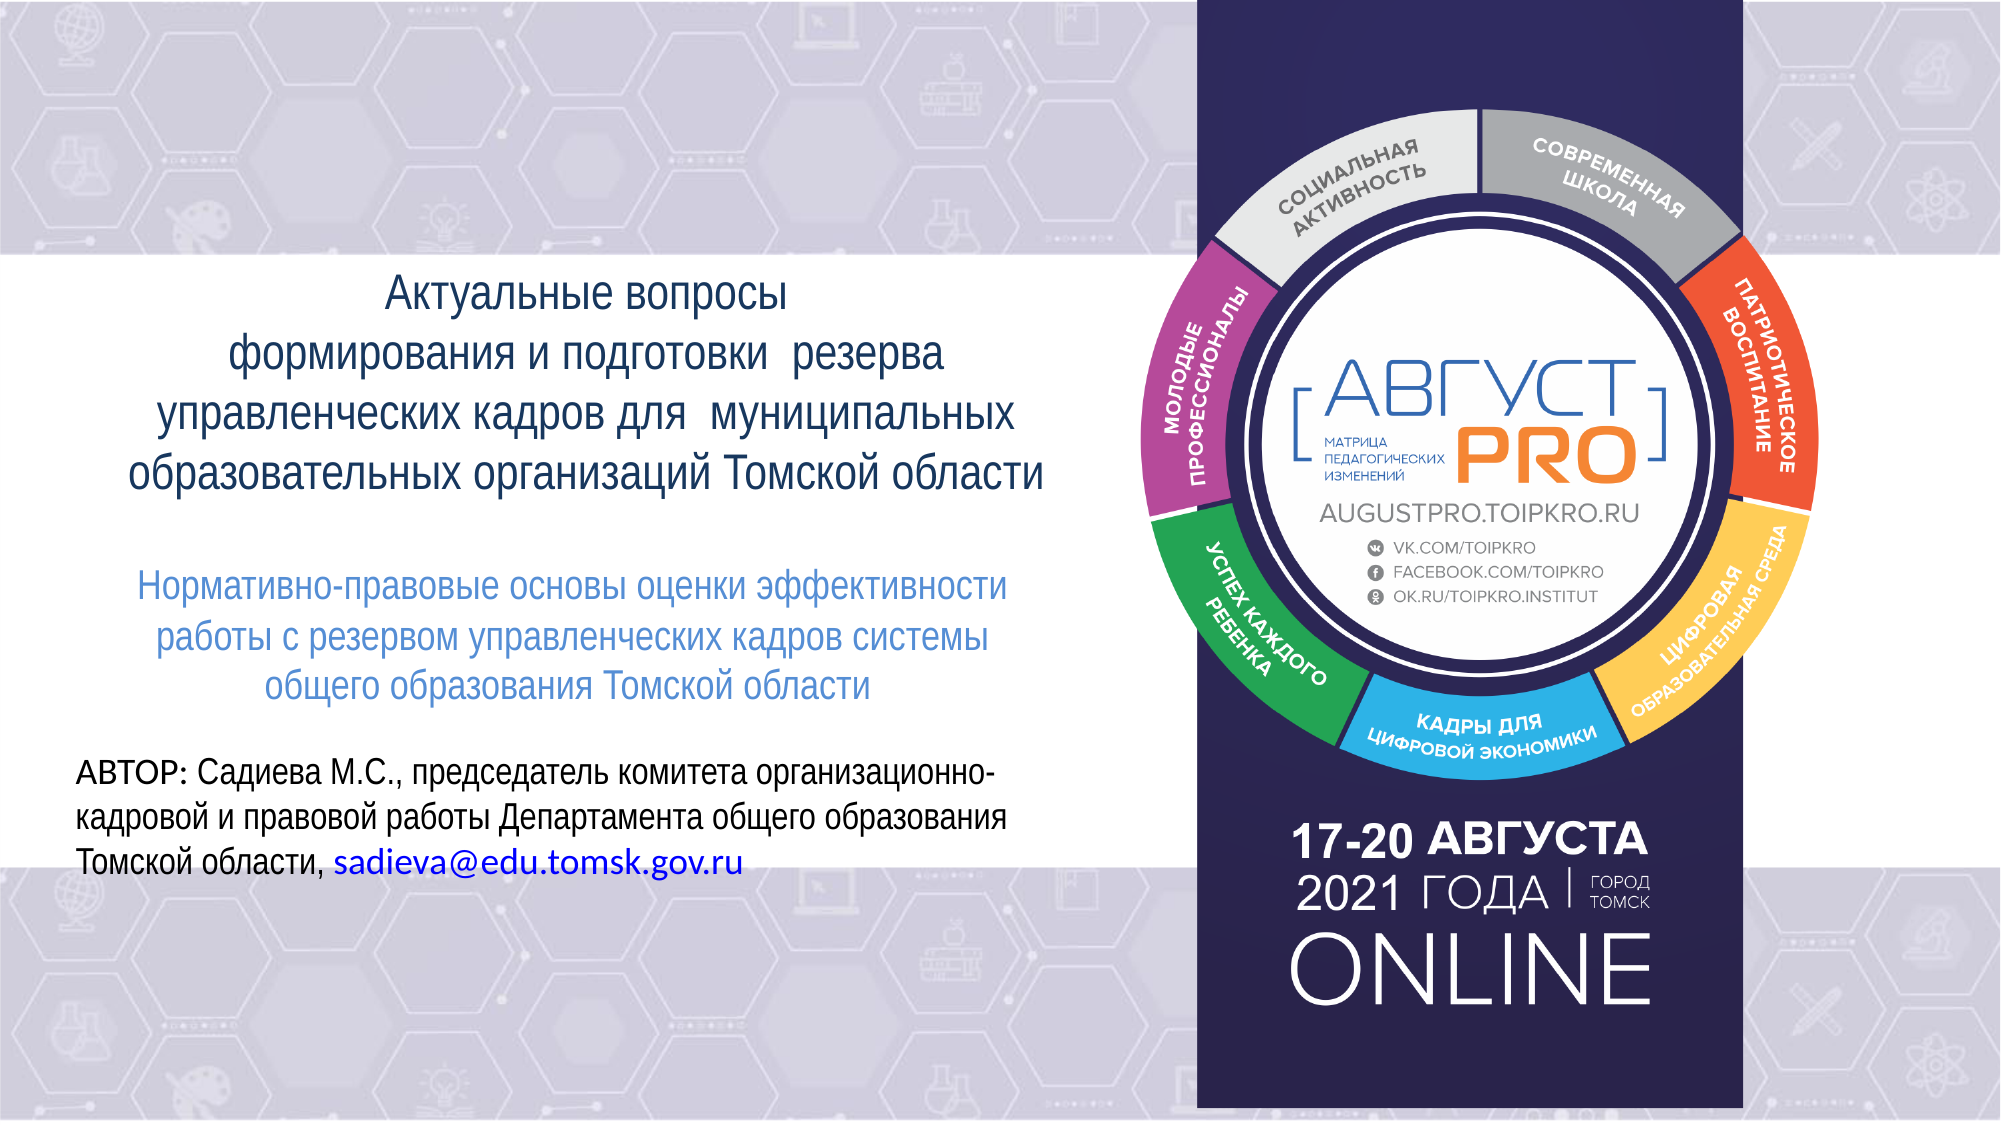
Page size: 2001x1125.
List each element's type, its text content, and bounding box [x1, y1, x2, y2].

picture [0, 0, 2001, 1125]
text_box АВТОР: Садиева М.С., председатель комитета организационно-кадровой и правовой работы Департамента общего образования Томской области, sadieva@edu.tomsk.gov.ru [60, 739, 1113, 935]
subtitle Нормативно-правовые основы оценки эффективности работы с резервом управленческих кадров системы общего образования Томской области [82, 550, 1063, 716]
title Актуальные вопросы формирования и подготовки резерва управленческих кадров для муниципальных образовательных организаций Томской области [78, 243, 1095, 516]
